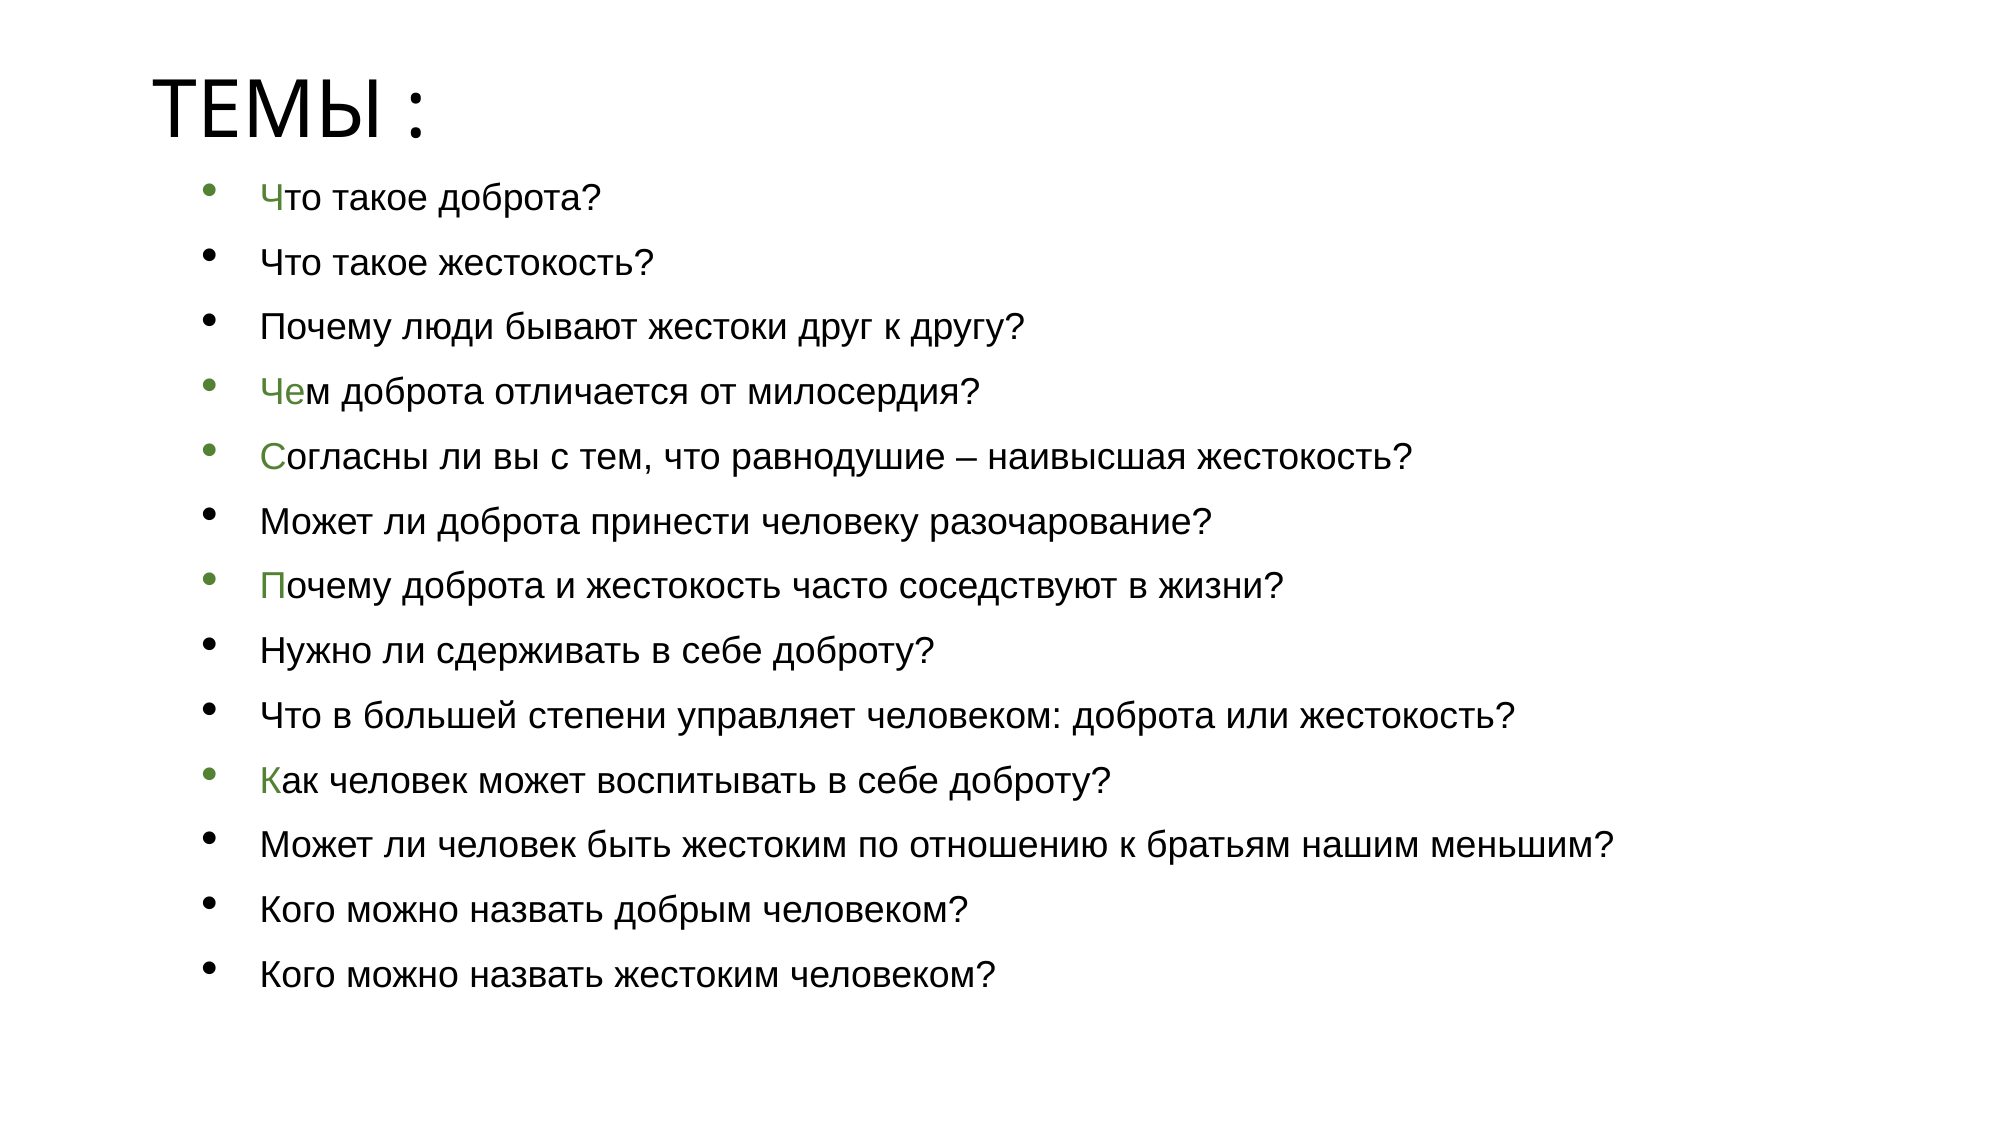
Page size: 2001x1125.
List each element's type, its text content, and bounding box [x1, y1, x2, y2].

text_box Что такое доброта? Что такое жестокость? Почему люди бывают жестоки друг к другу? Чем доброта отличается от милосердия? Согласны ли вы с тем, что равнодушие – наивысшая жестокость? Может ли доброта принести человеку разочарование? Почему доброта и жестокость часто соседствуют в жизни? Нужно ли сдерживать в себе доброту? Что в большей степени управляет человеком: доброта или жестокость? Как человек может воспитывать в себе доброту? Может ли человек быть жестоким по отношению к братьям нашим меньшим? Кого можно назвать добрым человеком? Кого можно назвать жестоким человеком? [188, 162, 1727, 1003]
title ТЕМЫ : [137, 59, 1863, 163]
